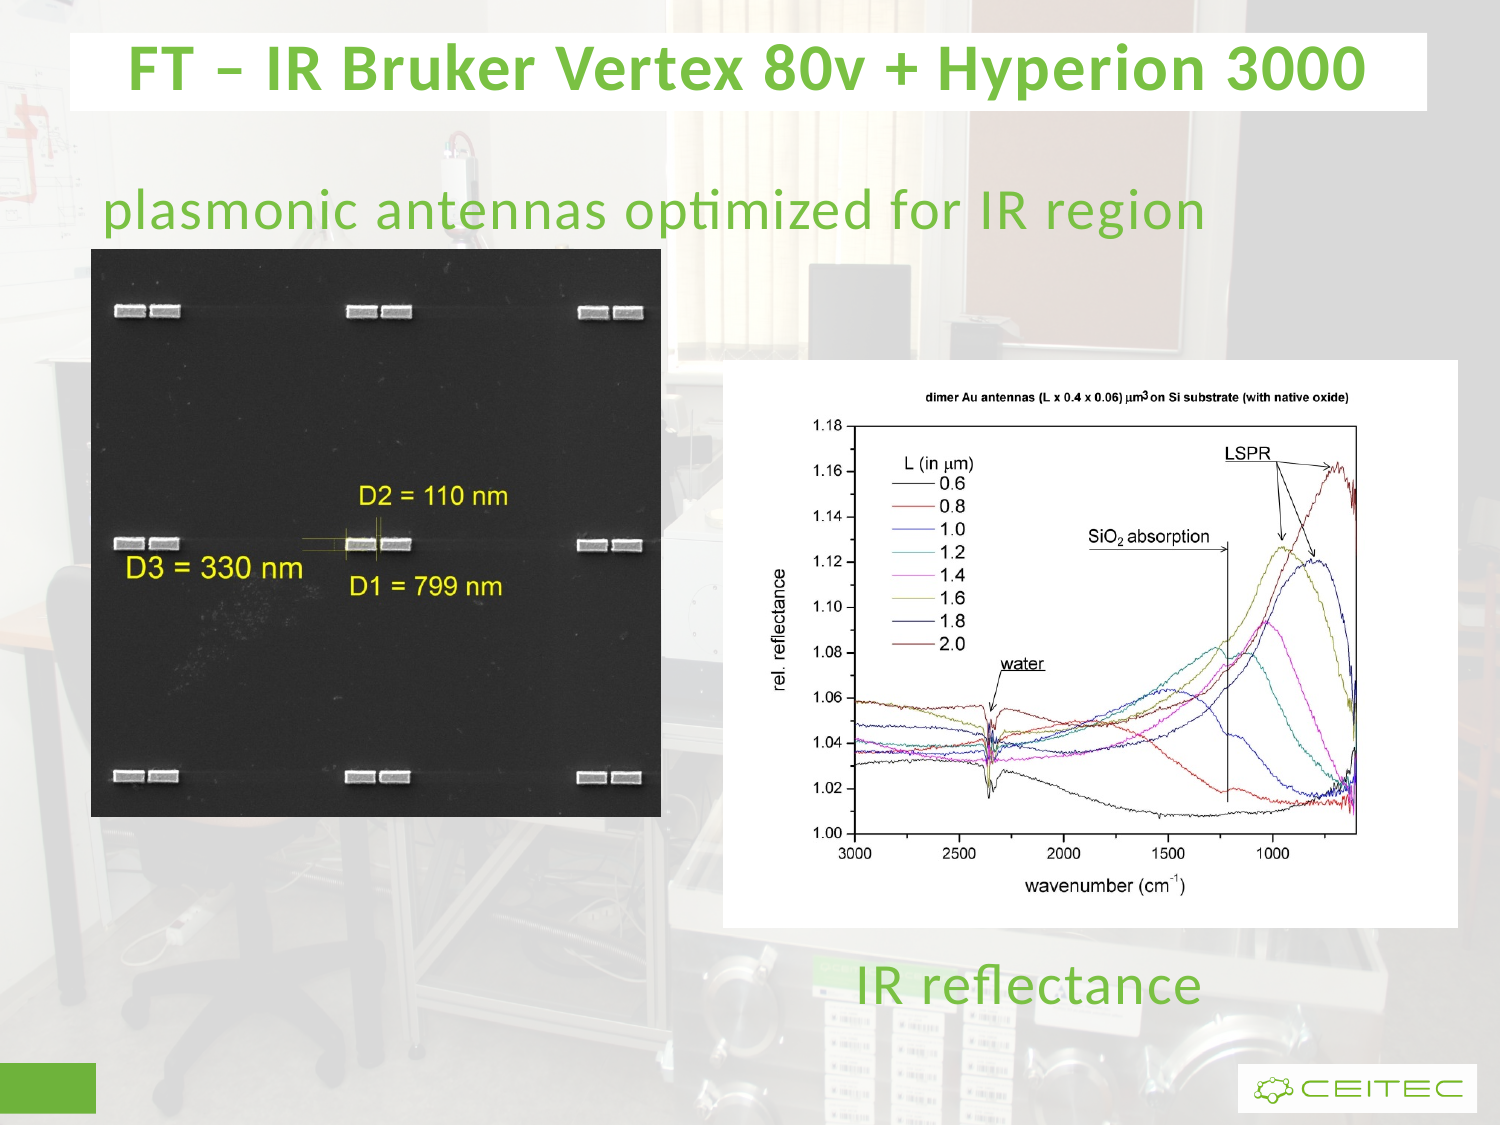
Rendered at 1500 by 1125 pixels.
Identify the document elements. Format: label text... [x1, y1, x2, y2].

text_box [0, 1063, 96, 1111]
title FT – IR Bruker Vertex 80v + Hyperion 3000 [70, 32, 1428, 111]
text_box plasmonic antennas optimized for IR region [87, 164, 1224, 249]
picture [90, 249, 662, 818]
text_box IR reflectance [840, 939, 1219, 1024]
picture [723, 360, 1458, 928]
picture [1238, 1064, 1478, 1113]
